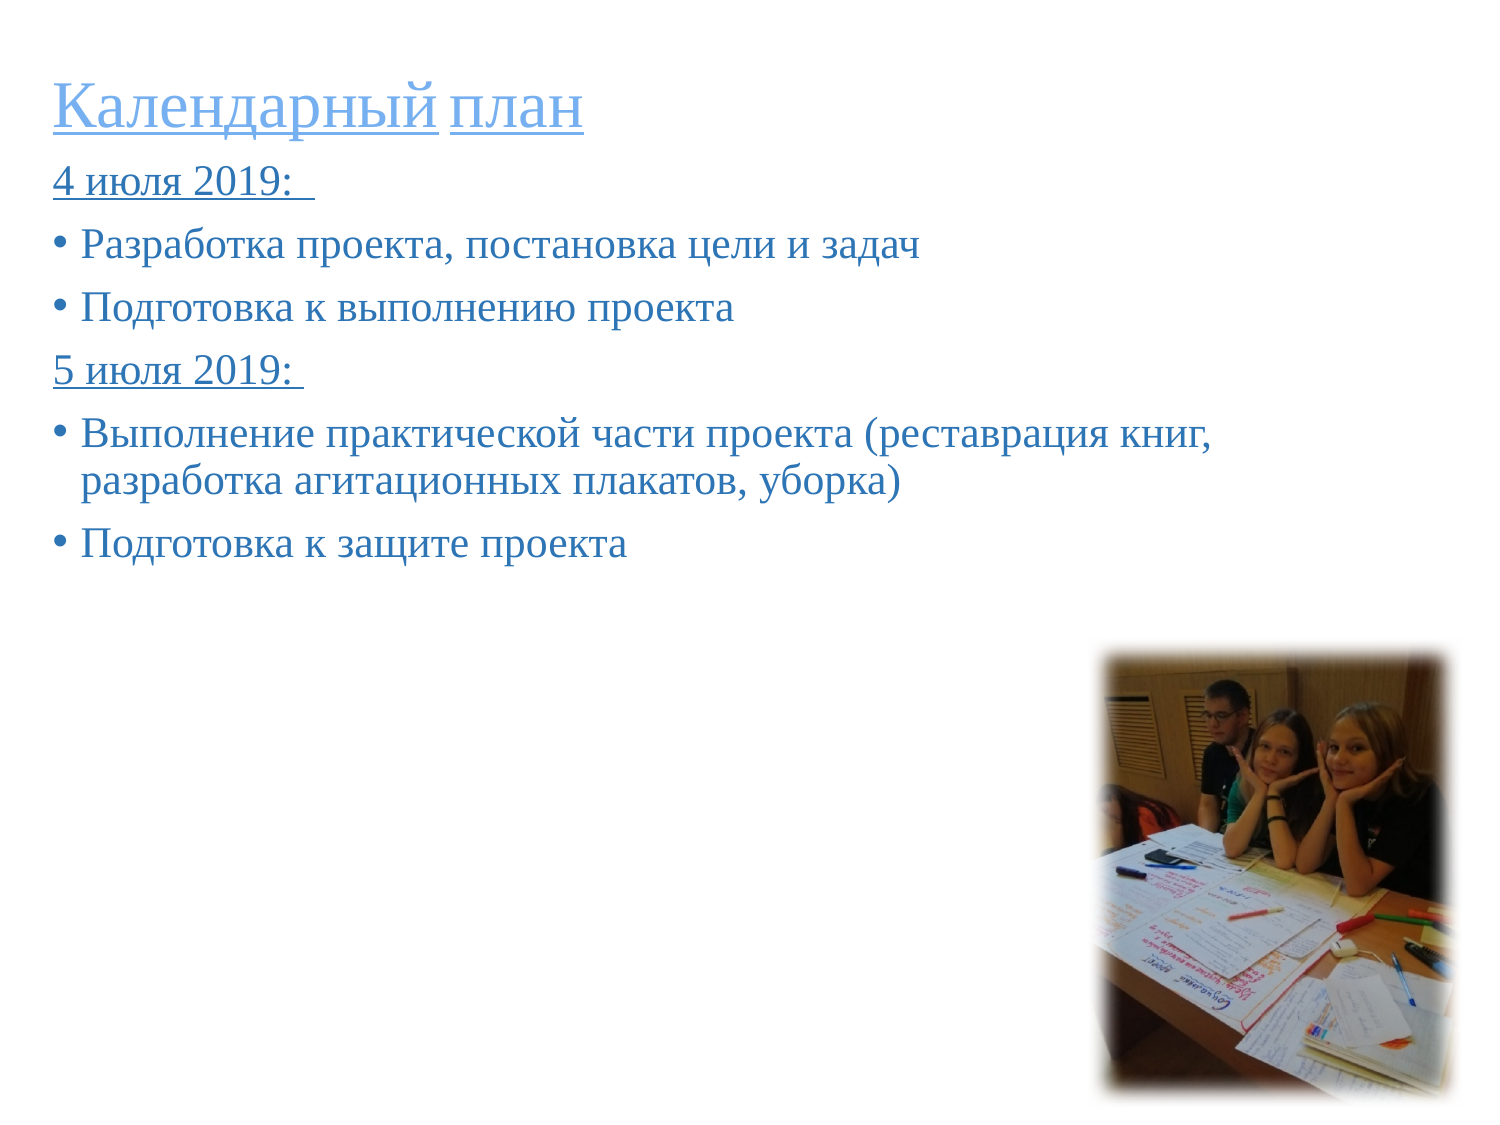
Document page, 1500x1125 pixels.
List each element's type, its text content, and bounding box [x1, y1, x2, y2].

picture [1087, 637, 1463, 1108]
list Календарный план 4 июля 2019: Разработка проекта, постановка цели и задач Подготовка к выполнению проекта 5 июля 2019: Выполнение практической части проекта (реставрация книг, разработка агитационных плакатов, уборка) Подготовка к защите проекта [37, 62, 1250, 959]
